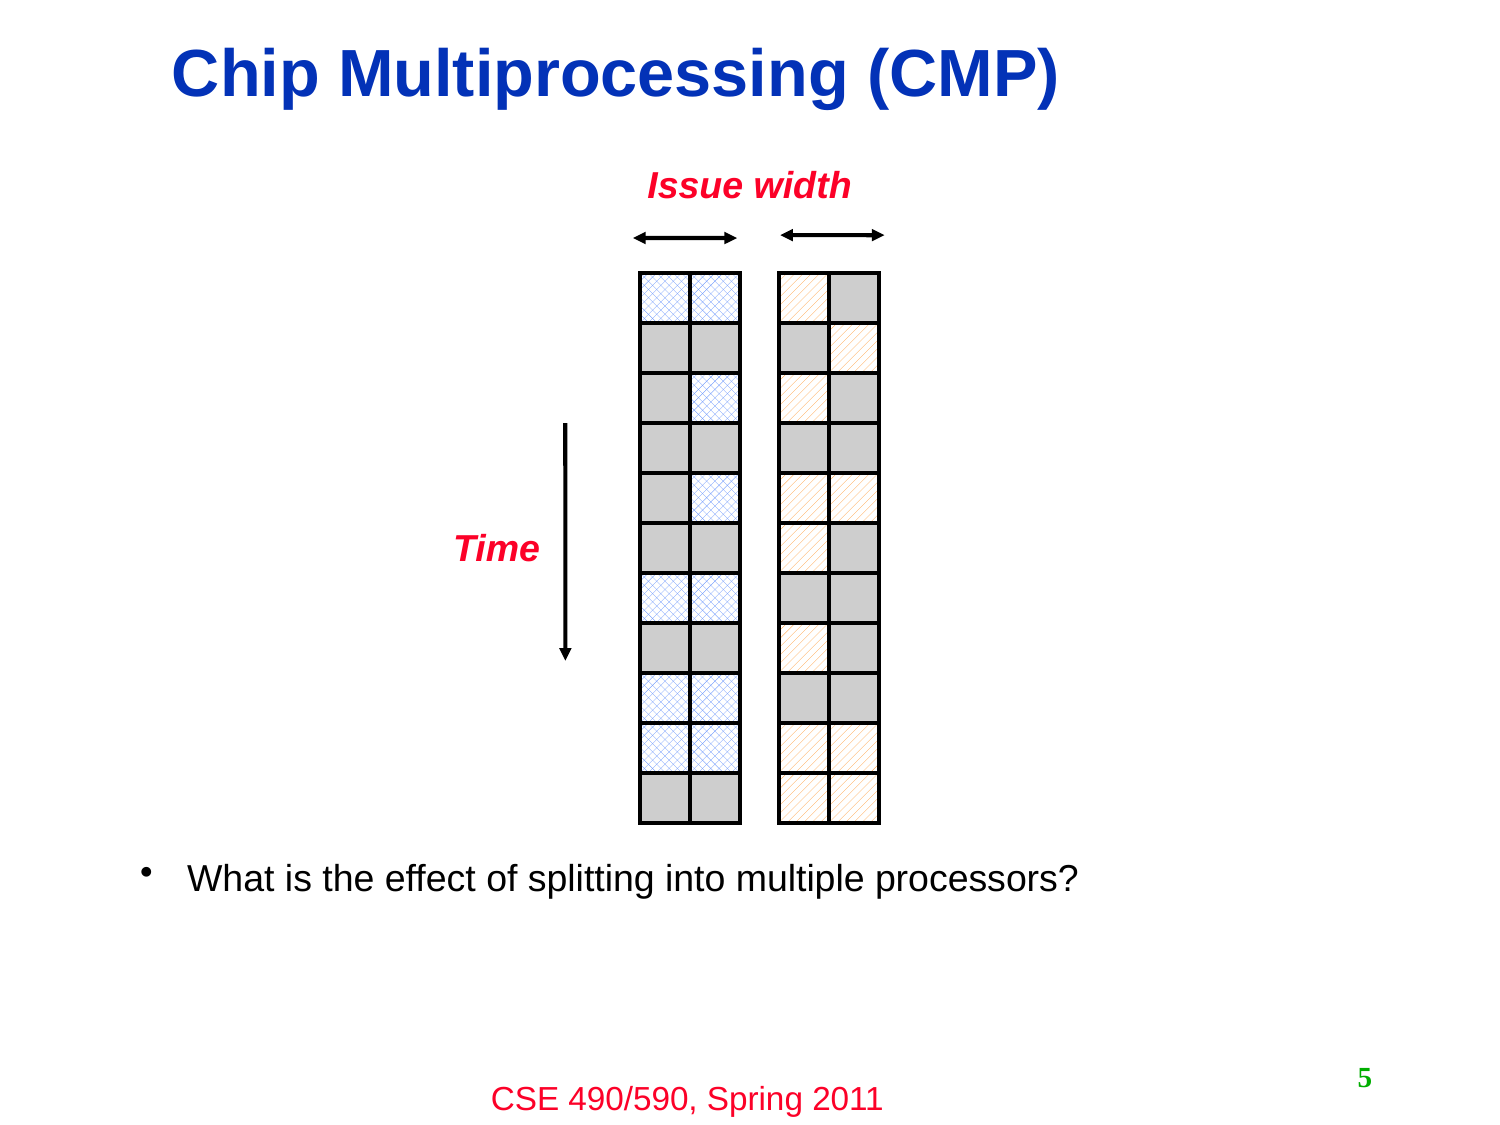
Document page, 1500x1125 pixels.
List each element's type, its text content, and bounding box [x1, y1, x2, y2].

text_box [690, 373, 741, 423]
text_box [829, 423, 880, 473]
text_box [780, 228, 885, 242]
text_box [640, 473, 690, 523]
text_box [829, 473, 880, 523]
text_box [690, 323, 741, 373]
text_box [690, 473, 741, 523]
text_box [690, 773, 741, 824]
slide_number 5 [1074, 1063, 1388, 1101]
text_box [690, 673, 741, 723]
text_box [640, 373, 690, 423]
text_box Time [438, 516, 555, 577]
text_box [779, 723, 829, 773]
text_box [829, 323, 880, 373]
text_box [640, 323, 690, 373]
text_box [690, 273, 741, 323]
text_box [829, 723, 880, 773]
text_box [779, 373, 829, 423]
text_box [690, 523, 741, 573]
list What is the effect of splitting into multiple processors? [124, 850, 1413, 1063]
text_box [640, 423, 690, 473]
text_box [779, 523, 829, 573]
text_box [779, 773, 829, 824]
text_box [559, 423, 572, 661]
text_box [640, 723, 690, 773]
text_box [779, 623, 829, 673]
text_box Issue width [632, 154, 868, 214]
text_box [829, 523, 880, 573]
text_box [640, 573, 690, 623]
text_box [779, 673, 829, 723]
text_box [690, 423, 741, 473]
text_box [829, 773, 880, 824]
text_box [633, 231, 737, 245]
text_box [779, 323, 829, 373]
title Chip Multiprocessing (CMP) [156, 0, 1333, 151]
text_box [690, 573, 741, 623]
text_box [829, 623, 880, 673]
text_box [779, 473, 829, 523]
text_box [640, 773, 690, 824]
text_box [640, 273, 690, 323]
text_box [829, 373, 880, 423]
text_box [640, 523, 690, 573]
text_box [779, 423, 829, 473]
text_box [829, 573, 880, 623]
text_box [779, 273, 829, 323]
text_box [829, 673, 880, 723]
text_box [829, 273, 880, 323]
text_box [640, 623, 690, 673]
text_box [690, 723, 741, 773]
text_box [640, 673, 690, 723]
text_box [690, 623, 741, 673]
text_box [779, 573, 829, 623]
